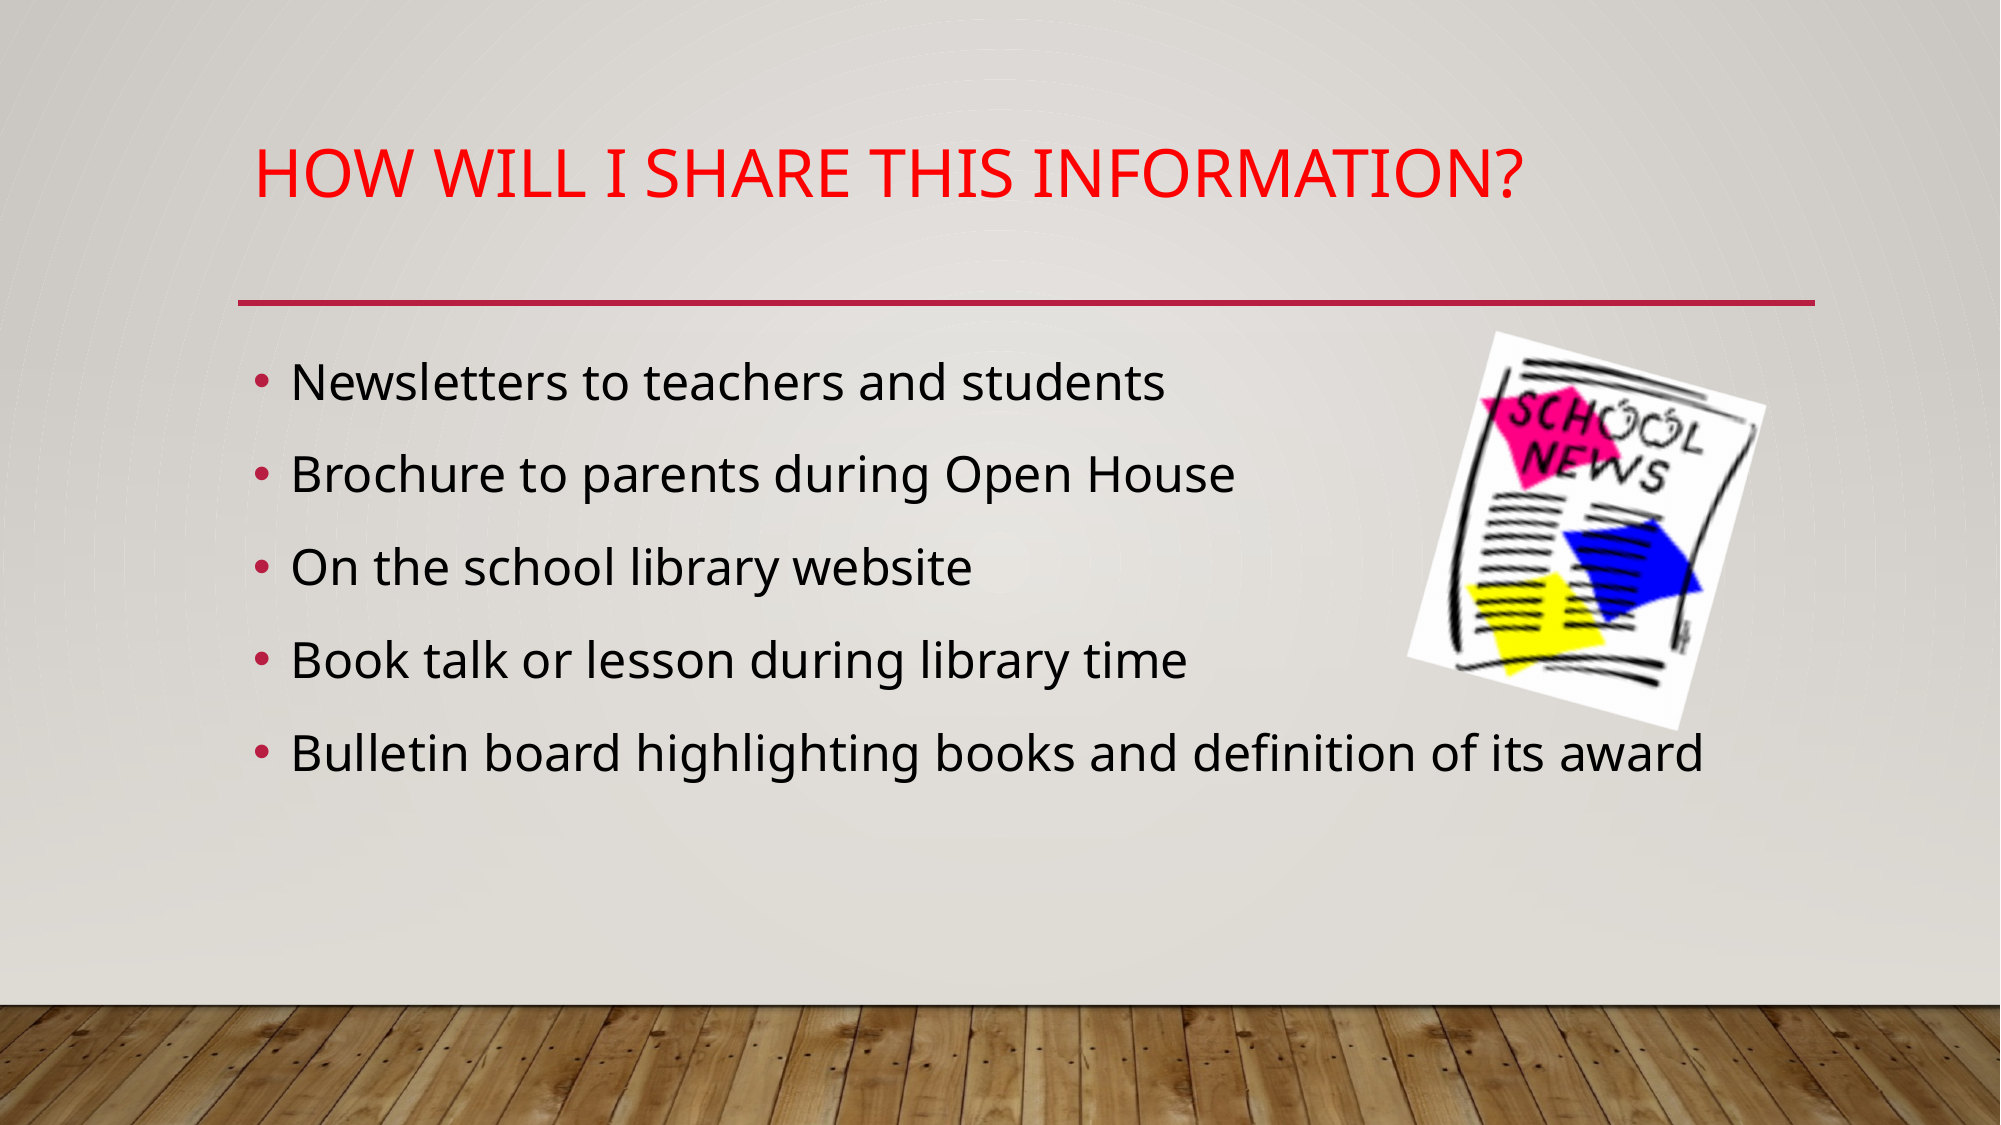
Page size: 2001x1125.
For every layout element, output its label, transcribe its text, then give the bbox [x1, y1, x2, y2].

picture [1408, 332, 1765, 729]
title How Will I Share This Information? [238, 131, 1814, 305]
list Newsletters to teachers and students Brochure to parents during Open House On the school library website Book talk or lesson during library time Bulletin board highlighting books and definition of its award [238, 330, 1814, 897]
picture [0, 1005, 2000, 1125]
